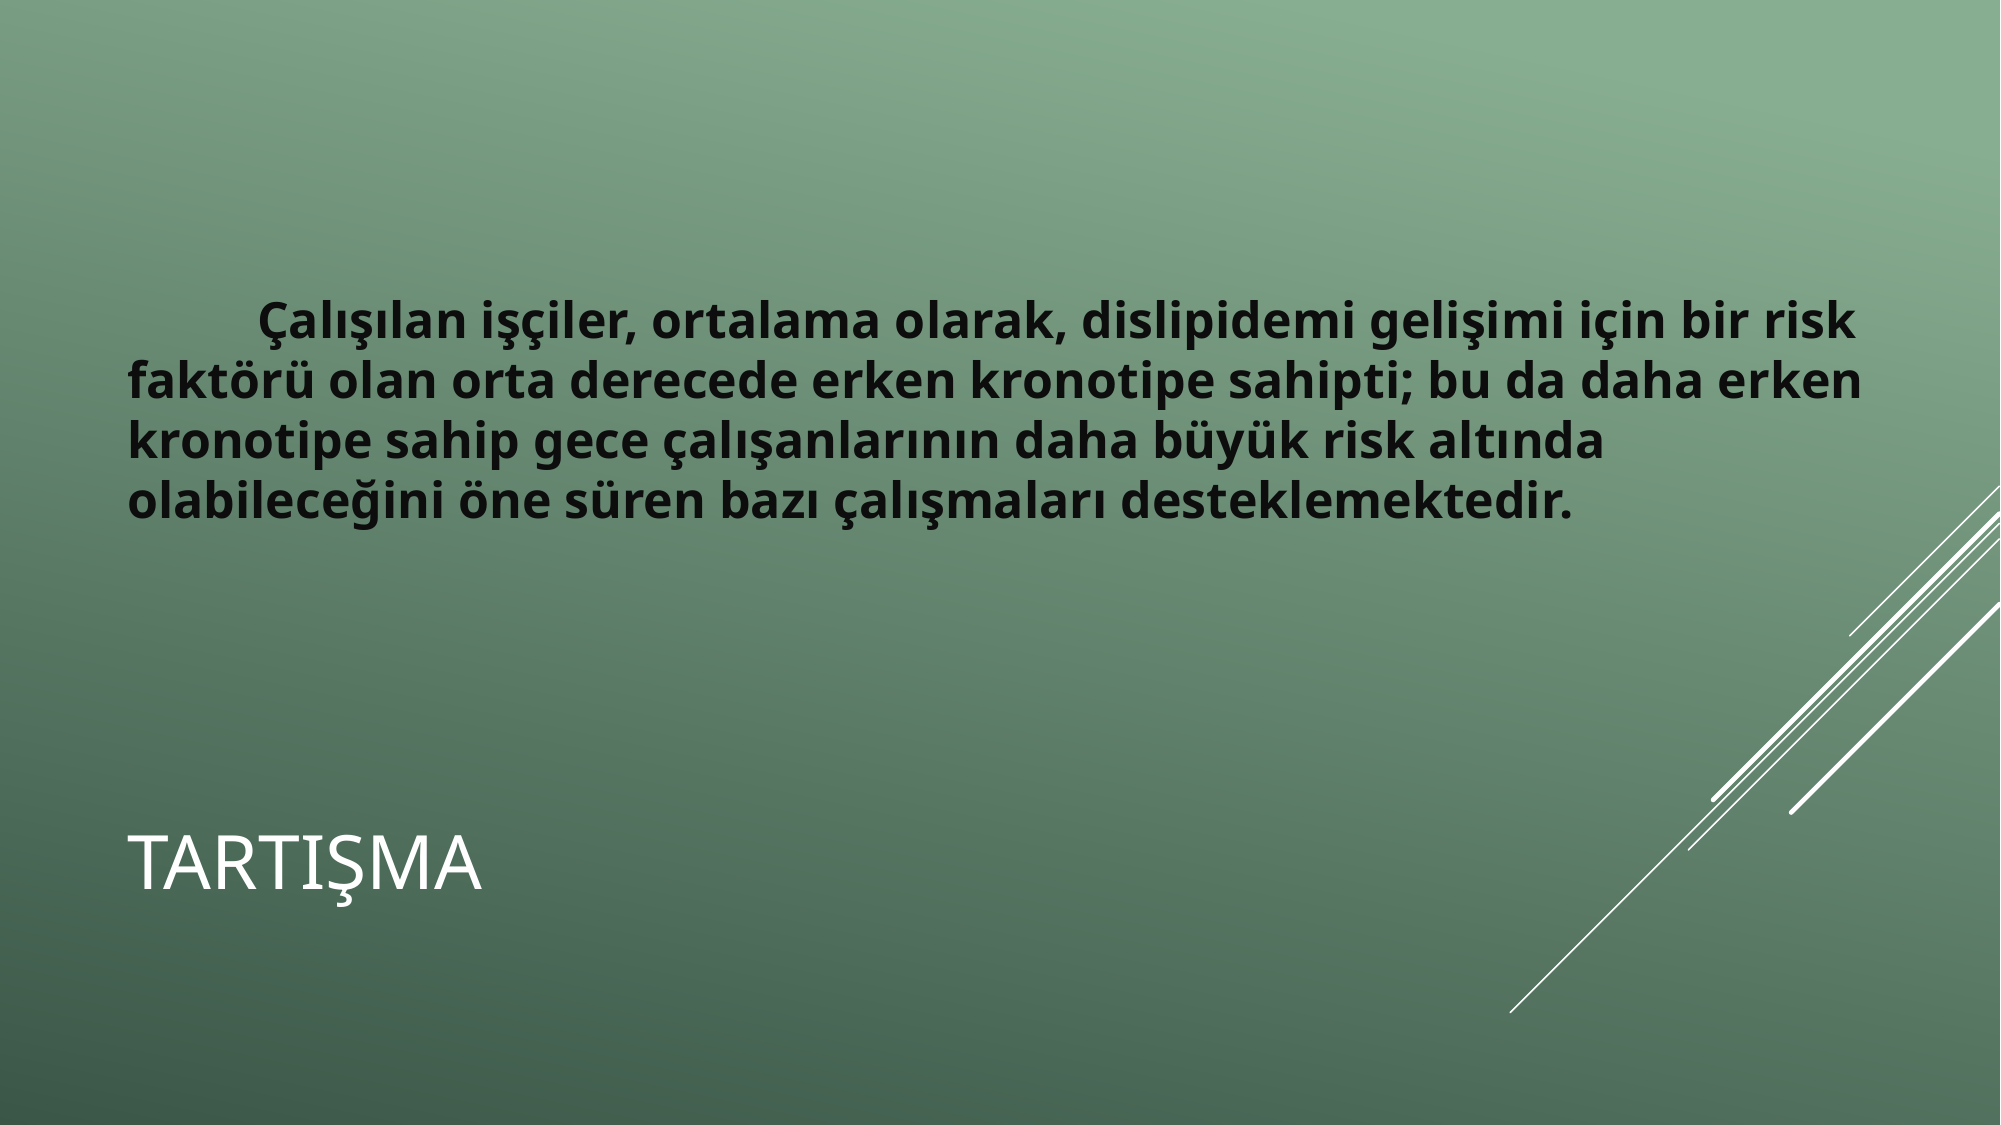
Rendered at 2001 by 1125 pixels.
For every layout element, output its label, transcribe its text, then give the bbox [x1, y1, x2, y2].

list Çalışılan işçiler, ortalama olarak, dislipidemi gelişimi için bir risk faktörü olan orta derecede erken kronotipe sahipti; bu da daha erken kronotipe sahip gece çalışanlarının daha büyük risk altında olabileceğini öne süren bazı çalışmaları desteklemektedir. [112, 112, 1906, 706]
title tartışma [112, 736, 1513, 984]
